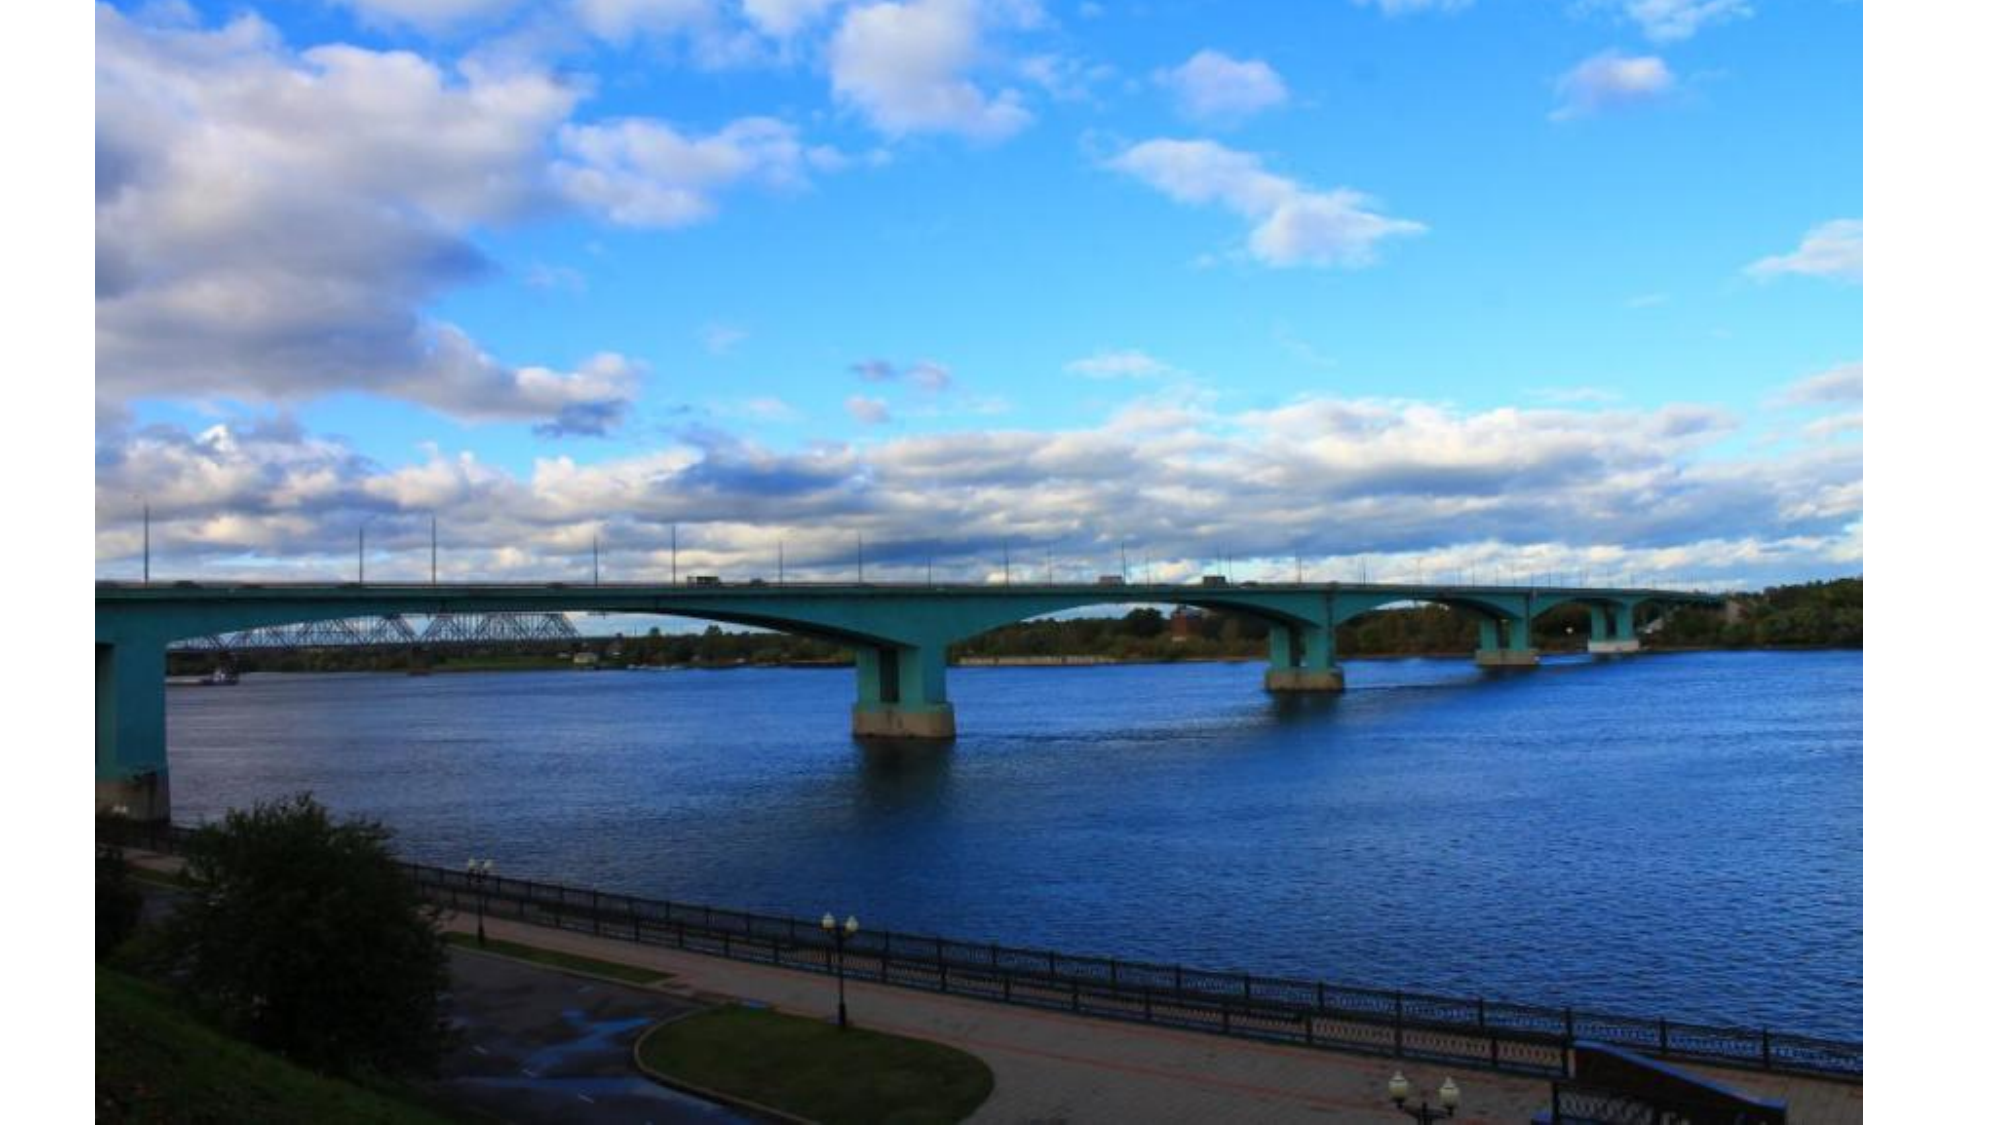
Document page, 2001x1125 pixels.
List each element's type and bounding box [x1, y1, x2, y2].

list [95, 0, 1863, 1125]
